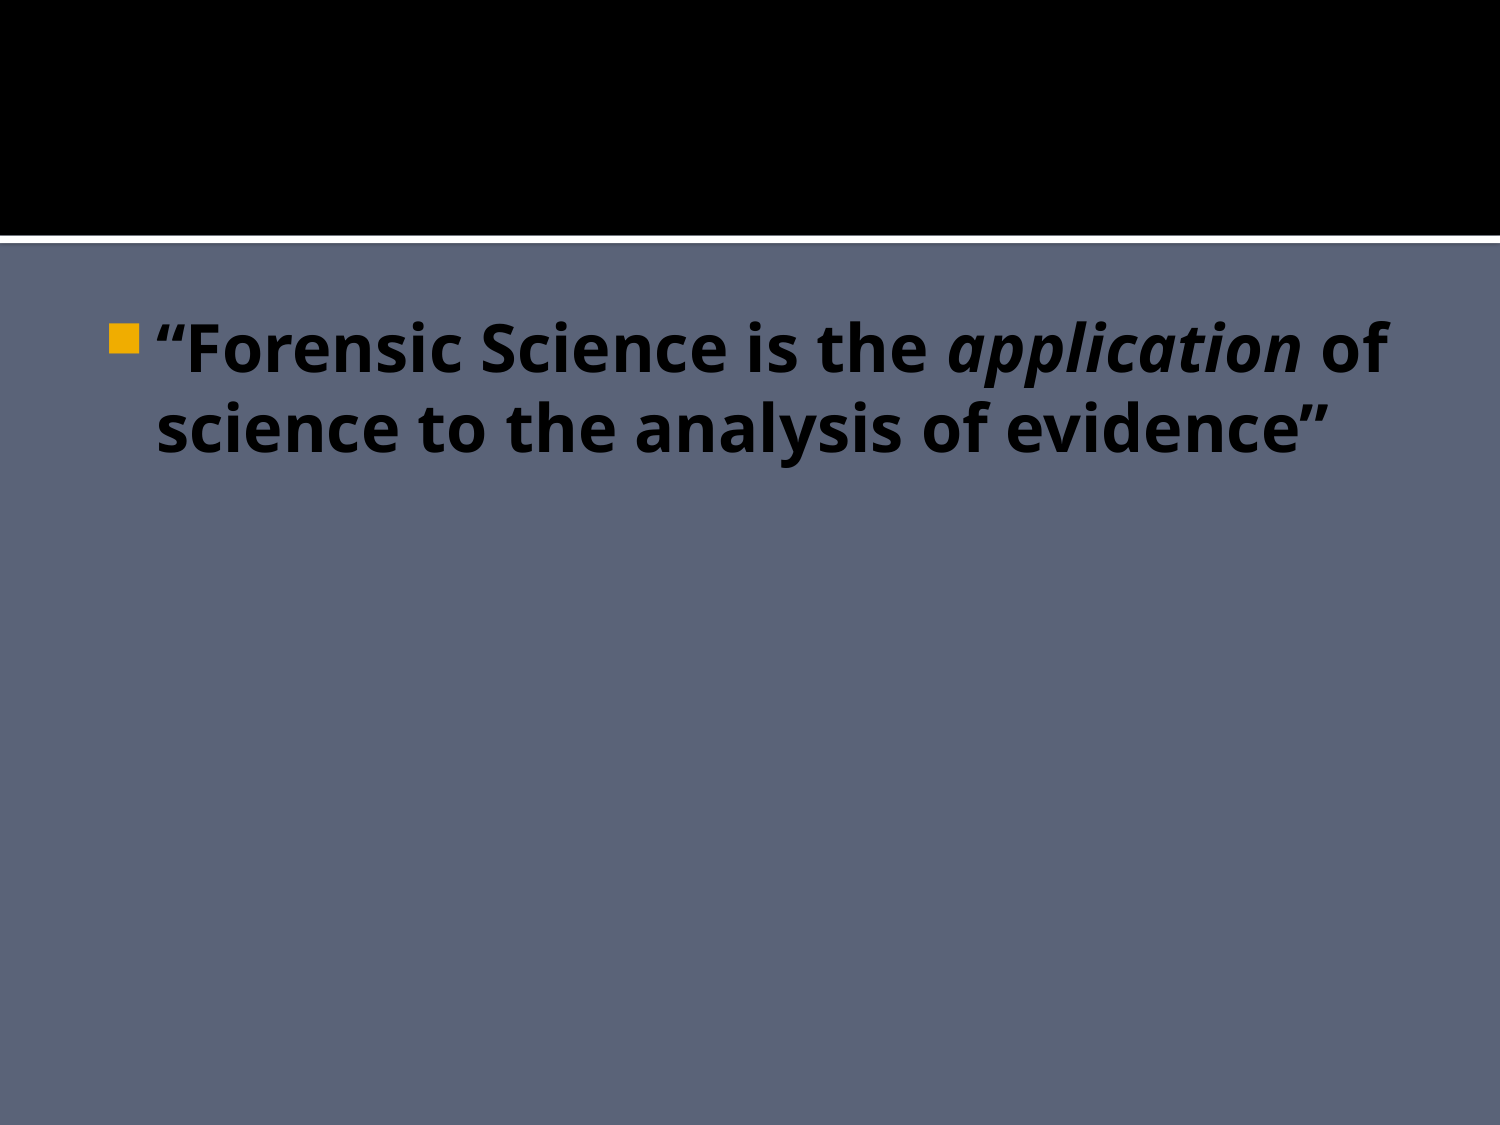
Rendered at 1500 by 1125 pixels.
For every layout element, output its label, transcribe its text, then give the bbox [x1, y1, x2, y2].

list “Forensic Science is the application of science to the analysis of evidence” [75, 291, 1425, 1050]
